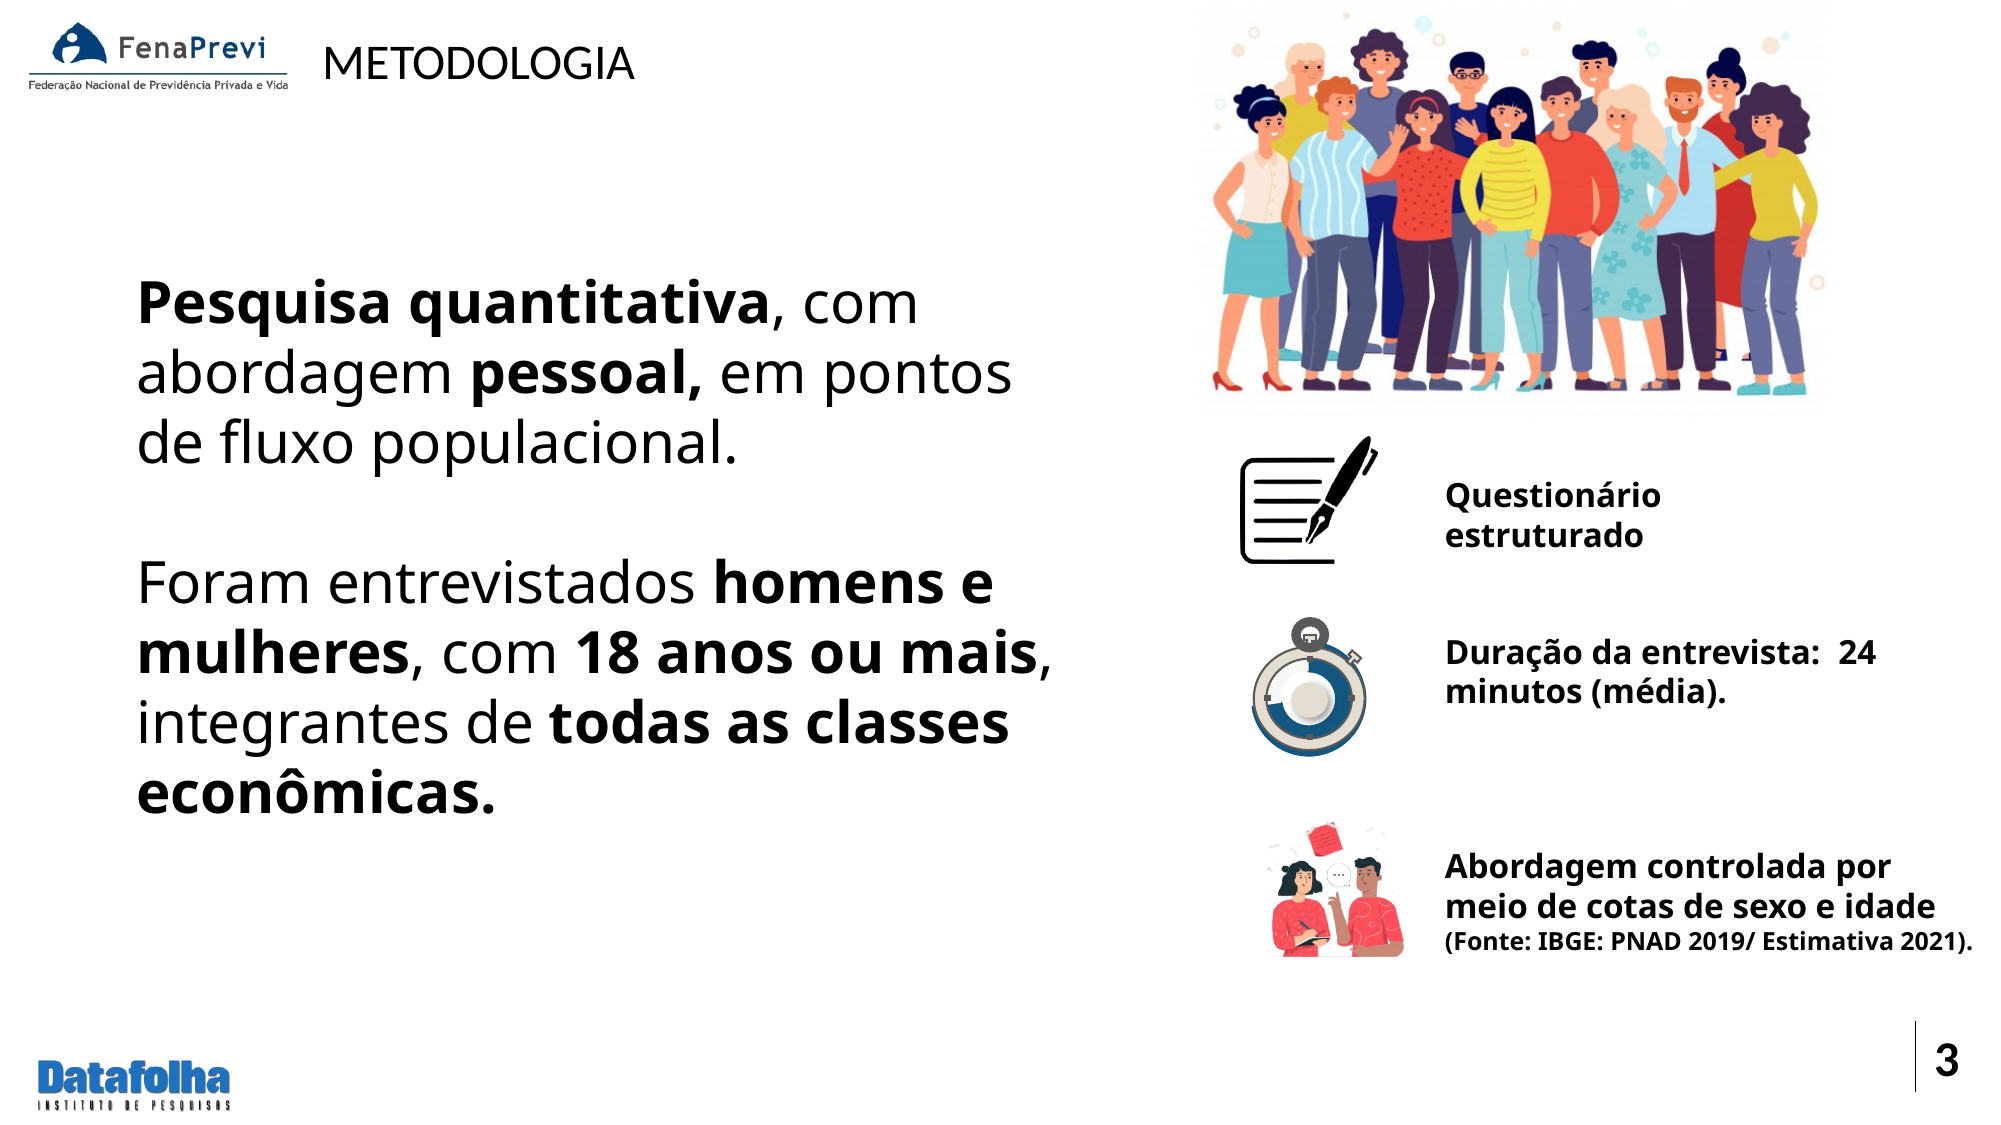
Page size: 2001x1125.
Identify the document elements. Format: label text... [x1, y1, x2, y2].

text_box Abordagem controlada por meio de cotas de sexo e idade (Fonte: IBGE: PNAD 2019/ Estimativa 2021). [1430, 838, 1993, 959]
text_box Questionário estruturado [1430, 466, 1849, 527]
picture [1240, 436, 1378, 564]
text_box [1205, 621, 1412, 758]
text_box Duração da entrevista: 24 minutos (média). [1430, 623, 1935, 742]
picture [29, 1052, 236, 1113]
picture [29, 22, 288, 91]
text_box Pesquisa quantitativa, com abordagem pessoal, em pontos de fluxo populacional. Foram entrevistados homens e mulheres, com 18 anos ou mais, integrantes de todas as classes econômicas. [121, 258, 1089, 919]
picture [1195, 0, 1829, 422]
picture [1252, 806, 1416, 970]
text_box METODOLOGIA [308, 21, 651, 97]
